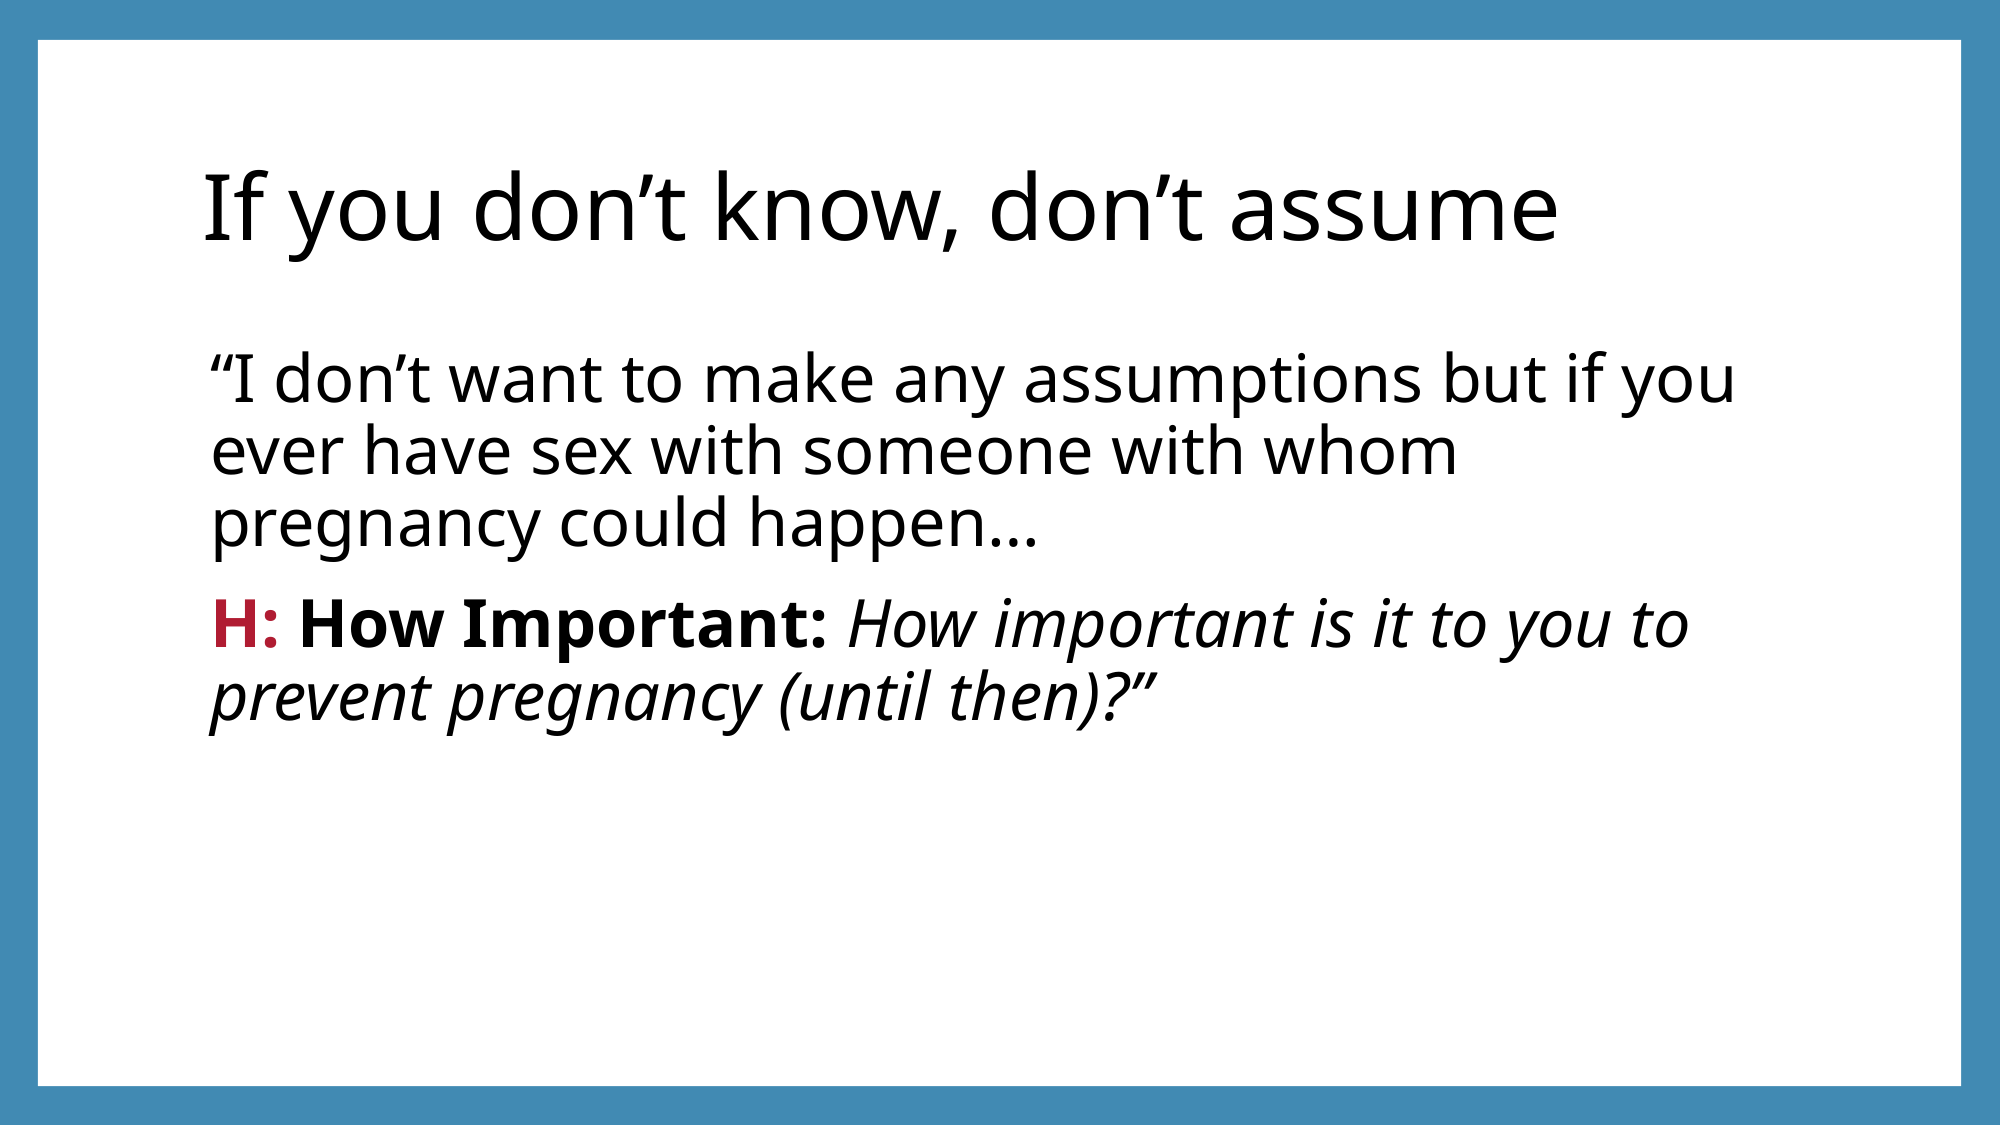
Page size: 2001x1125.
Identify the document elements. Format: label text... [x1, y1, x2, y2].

title If you don’t know, don’t assume [187, 99, 1808, 323]
list “I don’t want to make any assumptions but if you ever have sex with someone with whom pregnancy could happen… H: How Important: How important is it to you to prevent pregnancy (until then)?” [187, 337, 1808, 1000]
